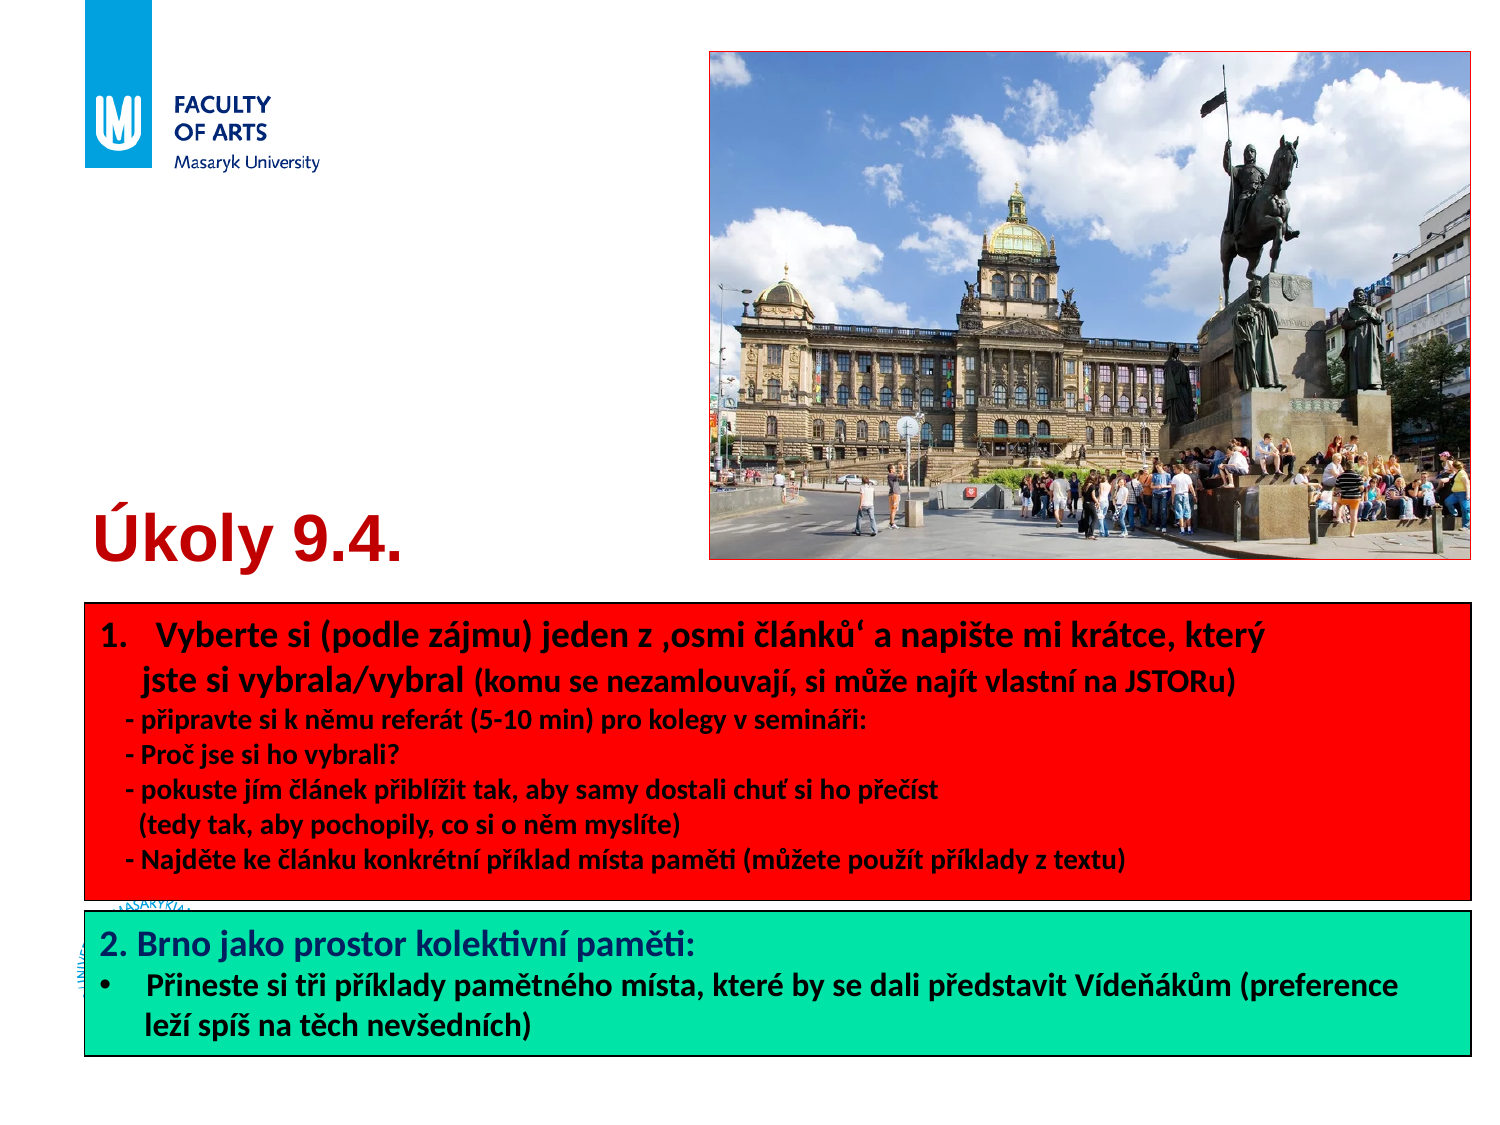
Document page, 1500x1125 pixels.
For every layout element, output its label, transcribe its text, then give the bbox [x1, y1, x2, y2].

title Úkoly 9.4. [92, 489, 1327, 581]
text_box Vyberte si (podle zájmu) jeden z ‚osmi článků‘ a napište mi krátce, který jste si vybrala/vybral (komu se nezamlouvají, si může najít vlastní na JSTORu) - připravte si k němu referát (5-10 min) pro kolegy v semináři: - Proč jse si ho vybrali? - pokuste jím článek přiblížit tak, aby samy dostali chuť si ho přečíst (tedy tak, aby pochopily, co si o něm myslíte) - Najděte ke článku konkrétní příklad místa paměti (můžete použít příklady z textu) [84, 602, 1471, 901]
picture [97, 96, 140, 150]
picture [0, 0, 1500, 1125]
text_box 2. Brno jako prostor kolektivní paměti: Přineste si tři příklady pamětného místa, které by se dali představit Vídeňákům (preference leží spíš na těch nevšedních) [84, 911, 1471, 1057]
